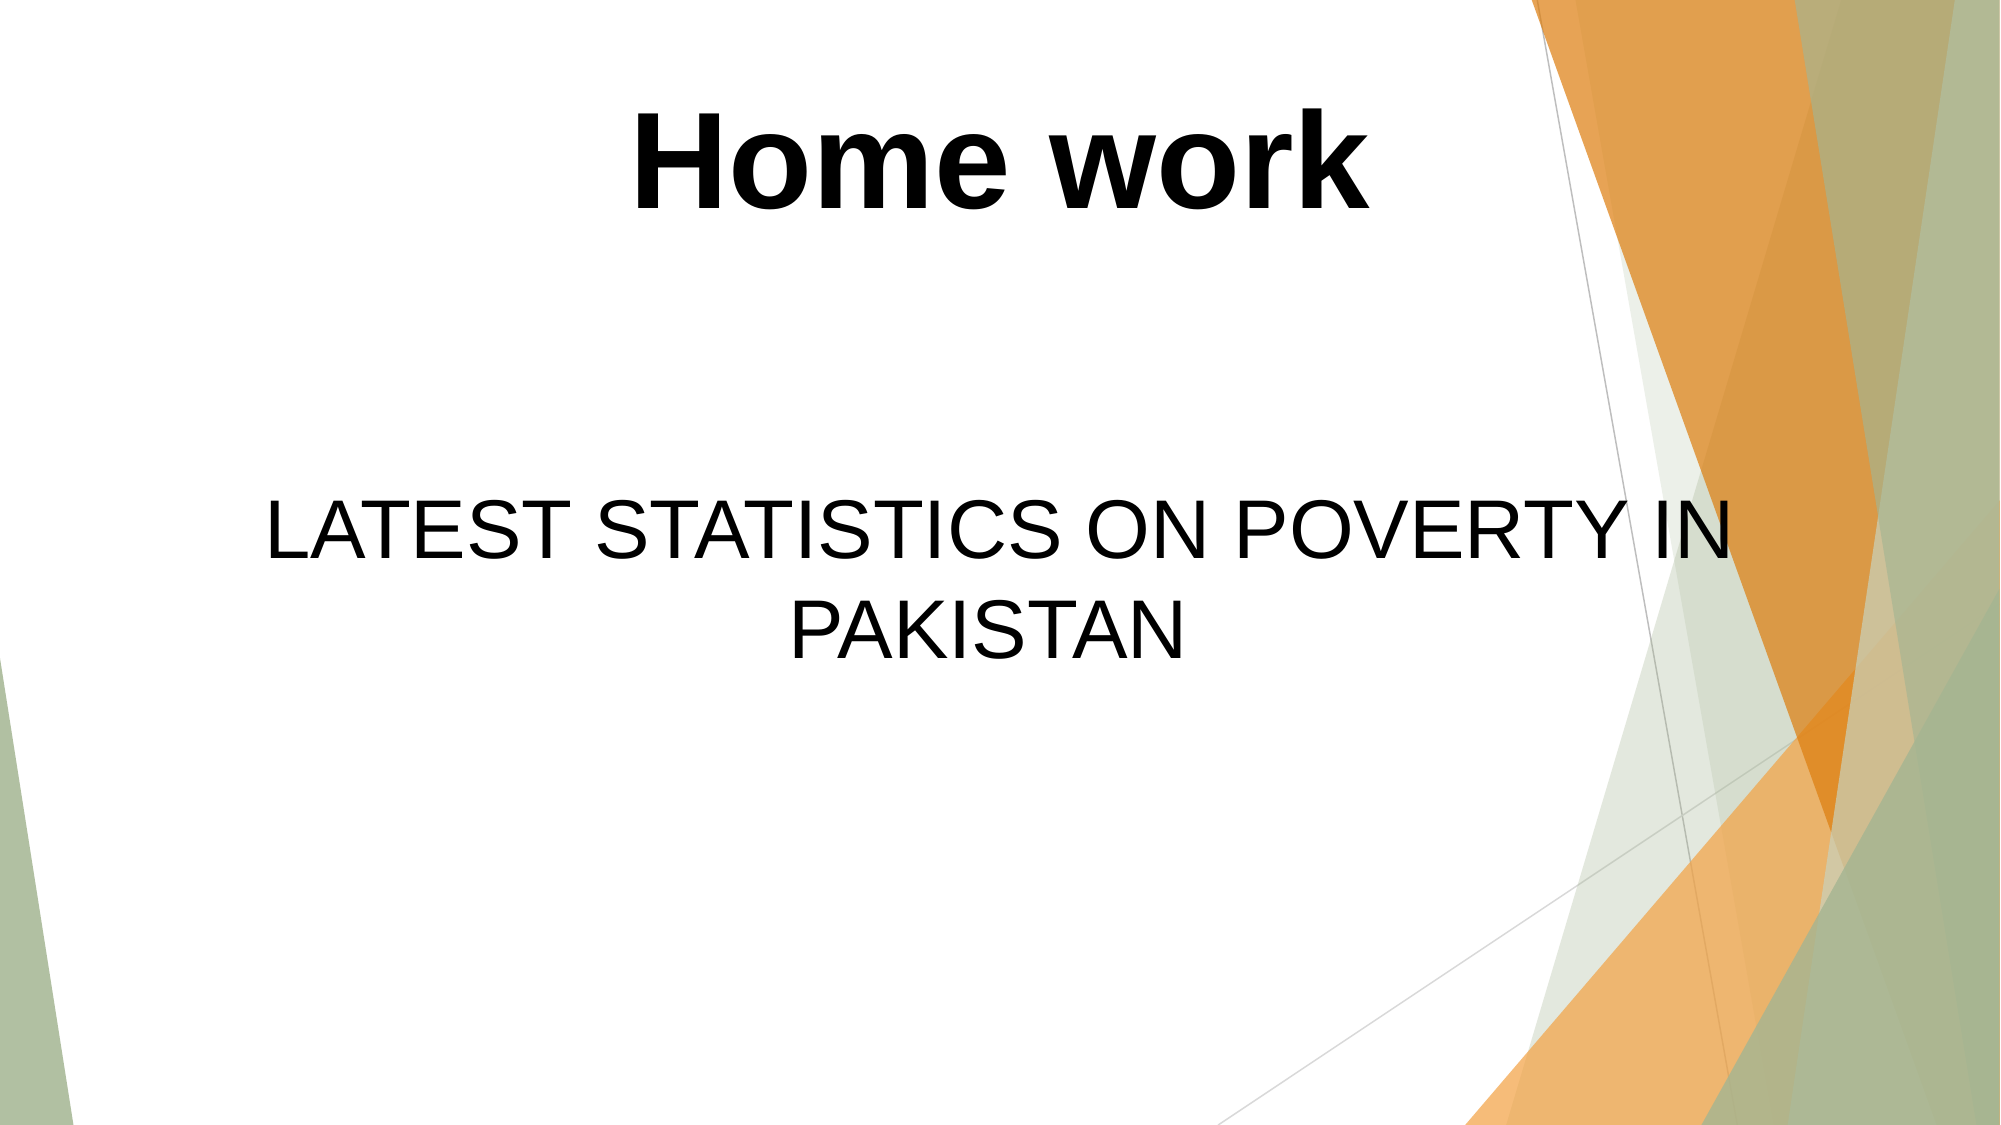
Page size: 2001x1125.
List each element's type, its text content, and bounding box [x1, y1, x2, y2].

title Home work LATEST STATISTICS ON POVERTY IN PAKISTAN [101, 70, 1899, 682]
